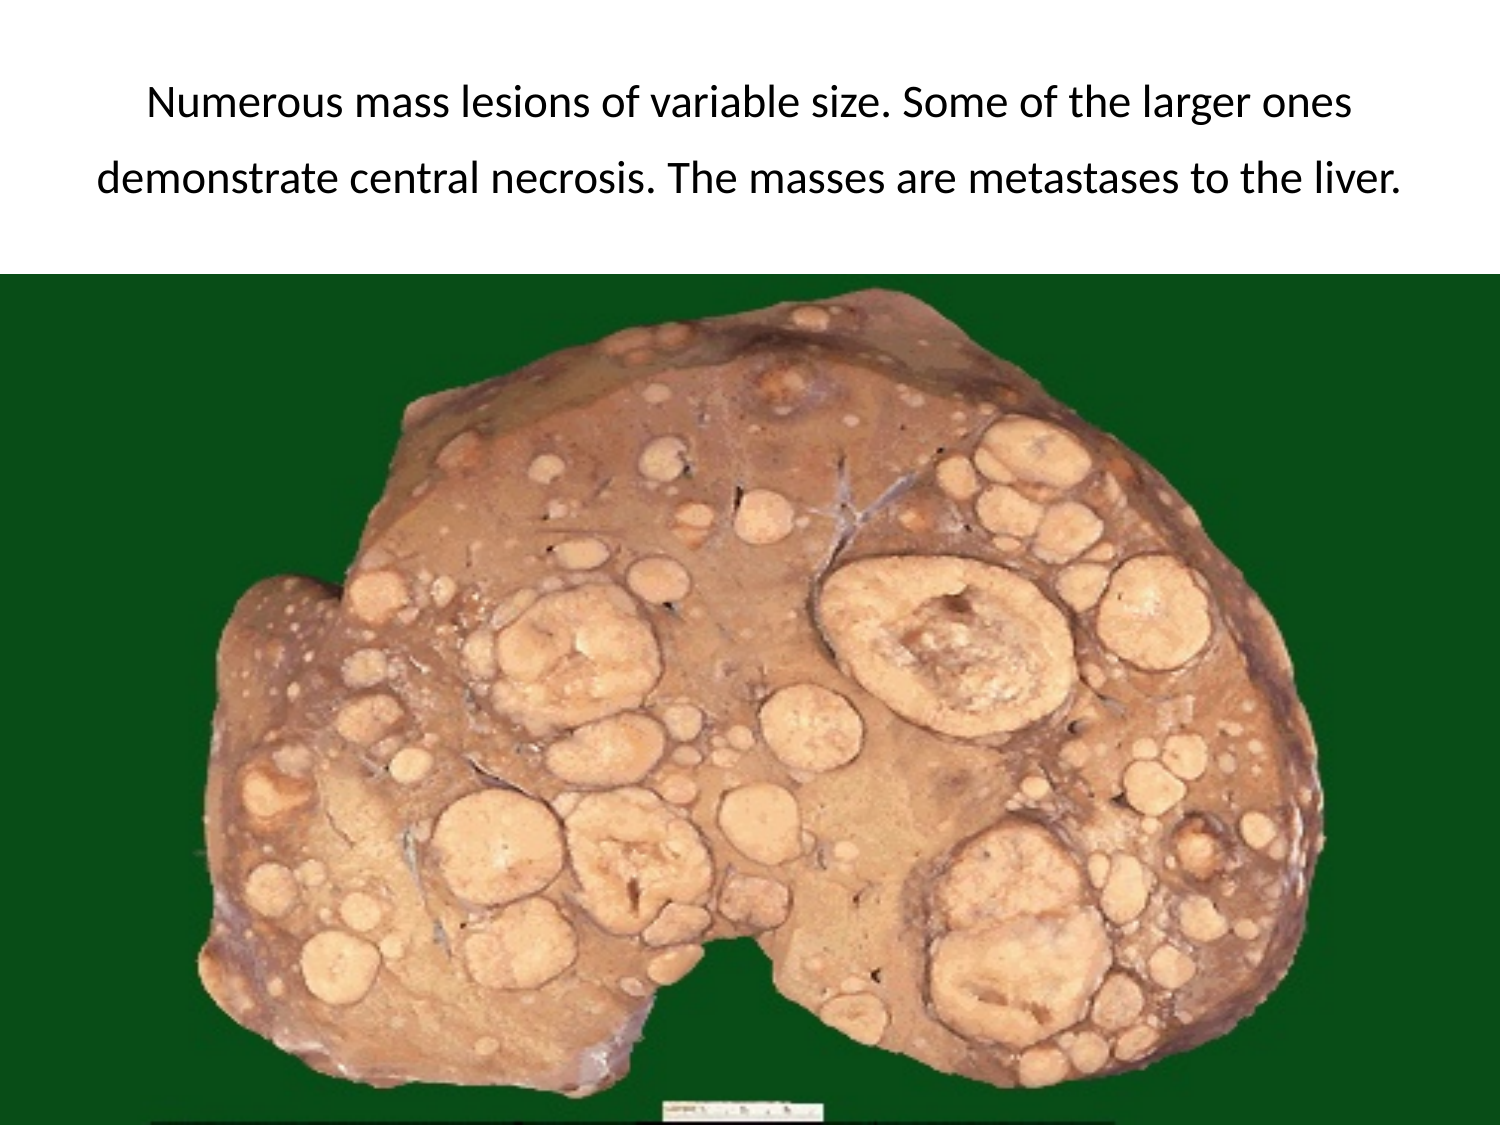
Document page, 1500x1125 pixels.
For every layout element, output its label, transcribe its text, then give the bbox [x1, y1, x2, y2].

title Numerous mass lesions of variable size. Some of the larger ones demonstrate central necrosis. The masses are metastases to the liver. [75, 45, 1425, 233]
picture [0, 274, 1500, 1125]
